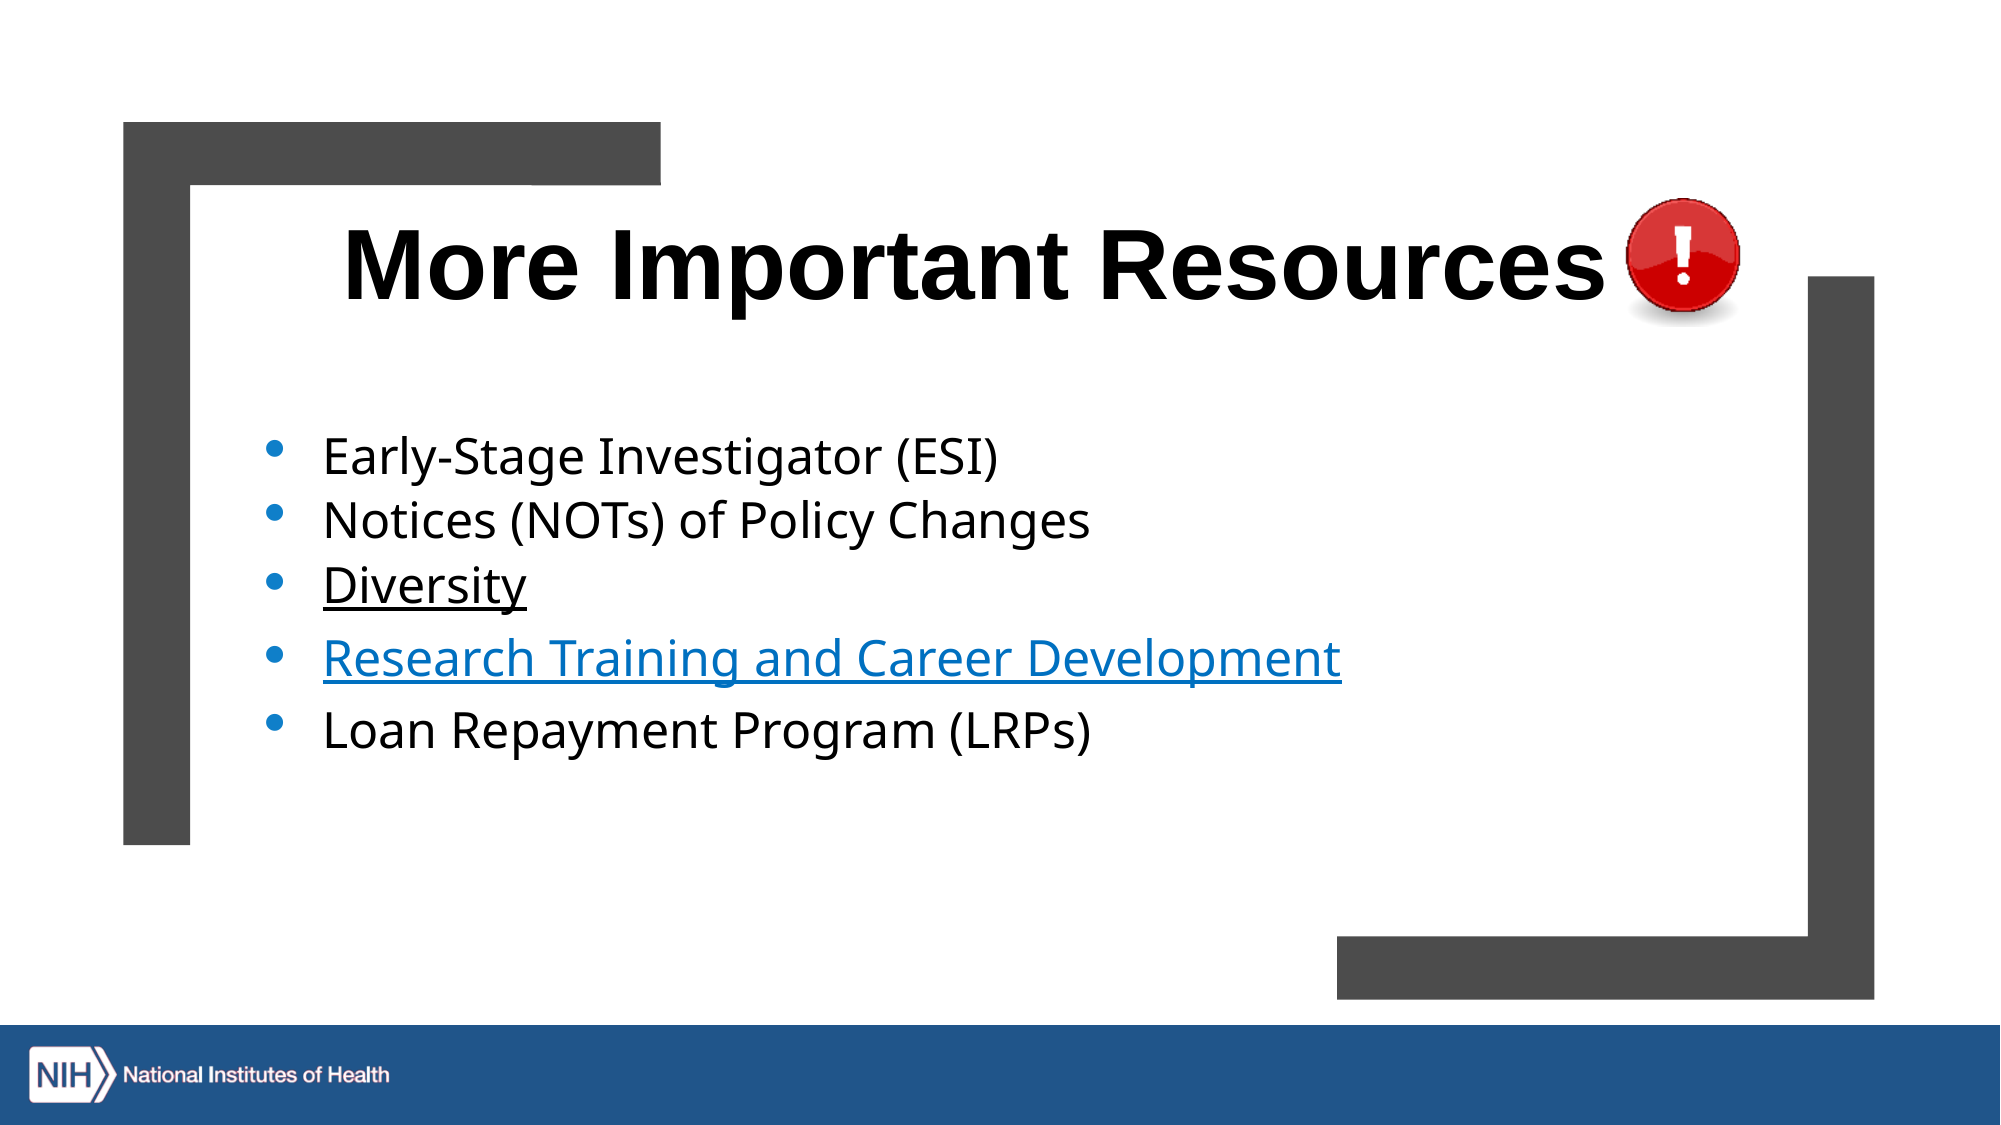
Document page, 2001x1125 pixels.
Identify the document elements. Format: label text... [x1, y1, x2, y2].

title More Important Resources [191, 159, 1802, 377]
picture [1618, 198, 1747, 327]
picture [15, 1042, 407, 1103]
text_box [123, 122, 661, 846]
text_box Early-Stage Investigator (ESI) Notices (NOTs) of Policy Changes Diversity Research Training and Career Development Loan Repayment Program (LRPs) [251, 412, 1817, 1029]
text_box [1807, 276, 1875, 1000]
